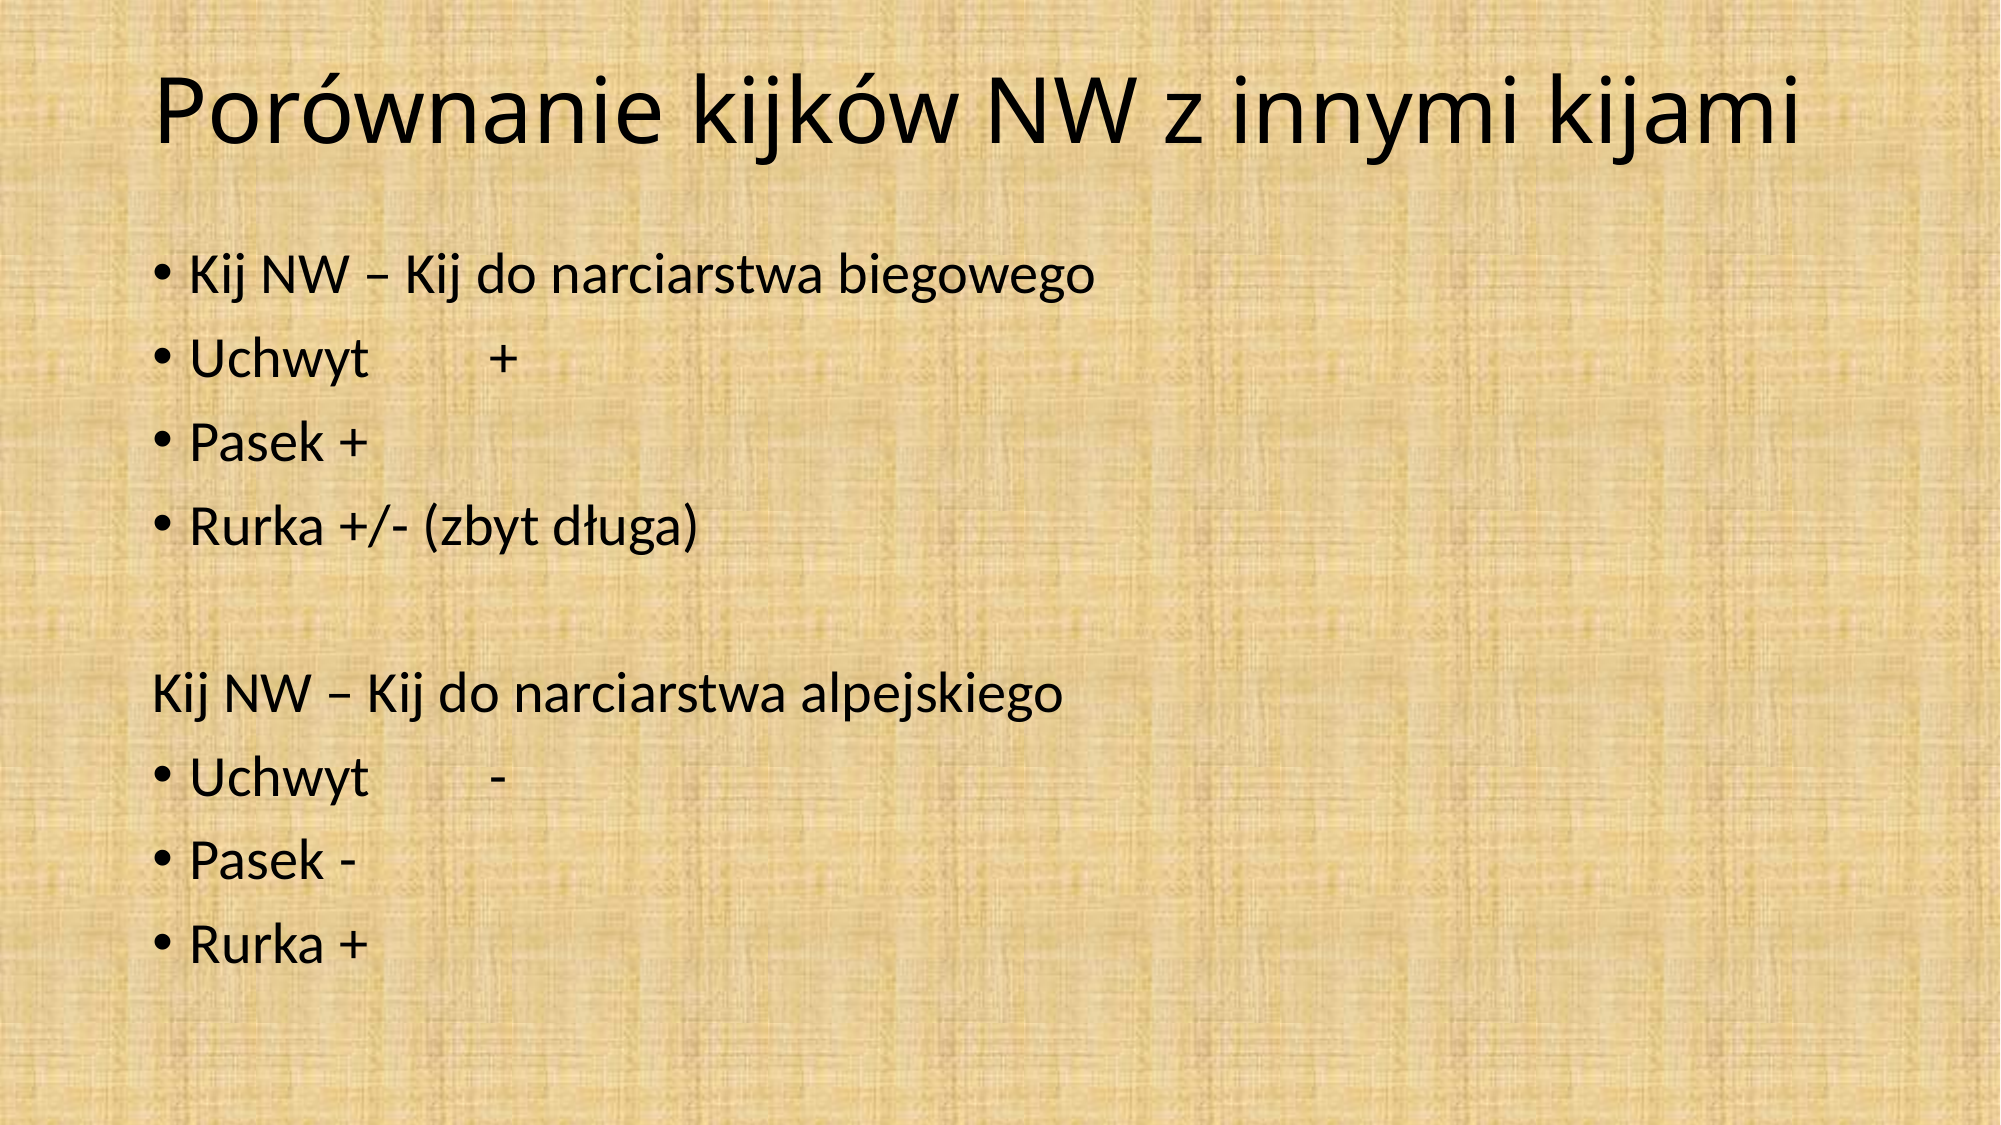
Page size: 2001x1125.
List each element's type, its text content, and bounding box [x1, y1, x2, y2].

picture [0, 0, 2001, 1125]
title Porównanie kijków NW z innymi kijami [137, 59, 1863, 235]
list Kij NW – Kij do narciarstwa biegowego Uchwyt + Pasek + Rurka +/- (zbyt długa) Kij NW – Kij do narciarstwa alpejskiego Uchwyt - Pasek - Rurka + [137, 235, 1863, 1014]
